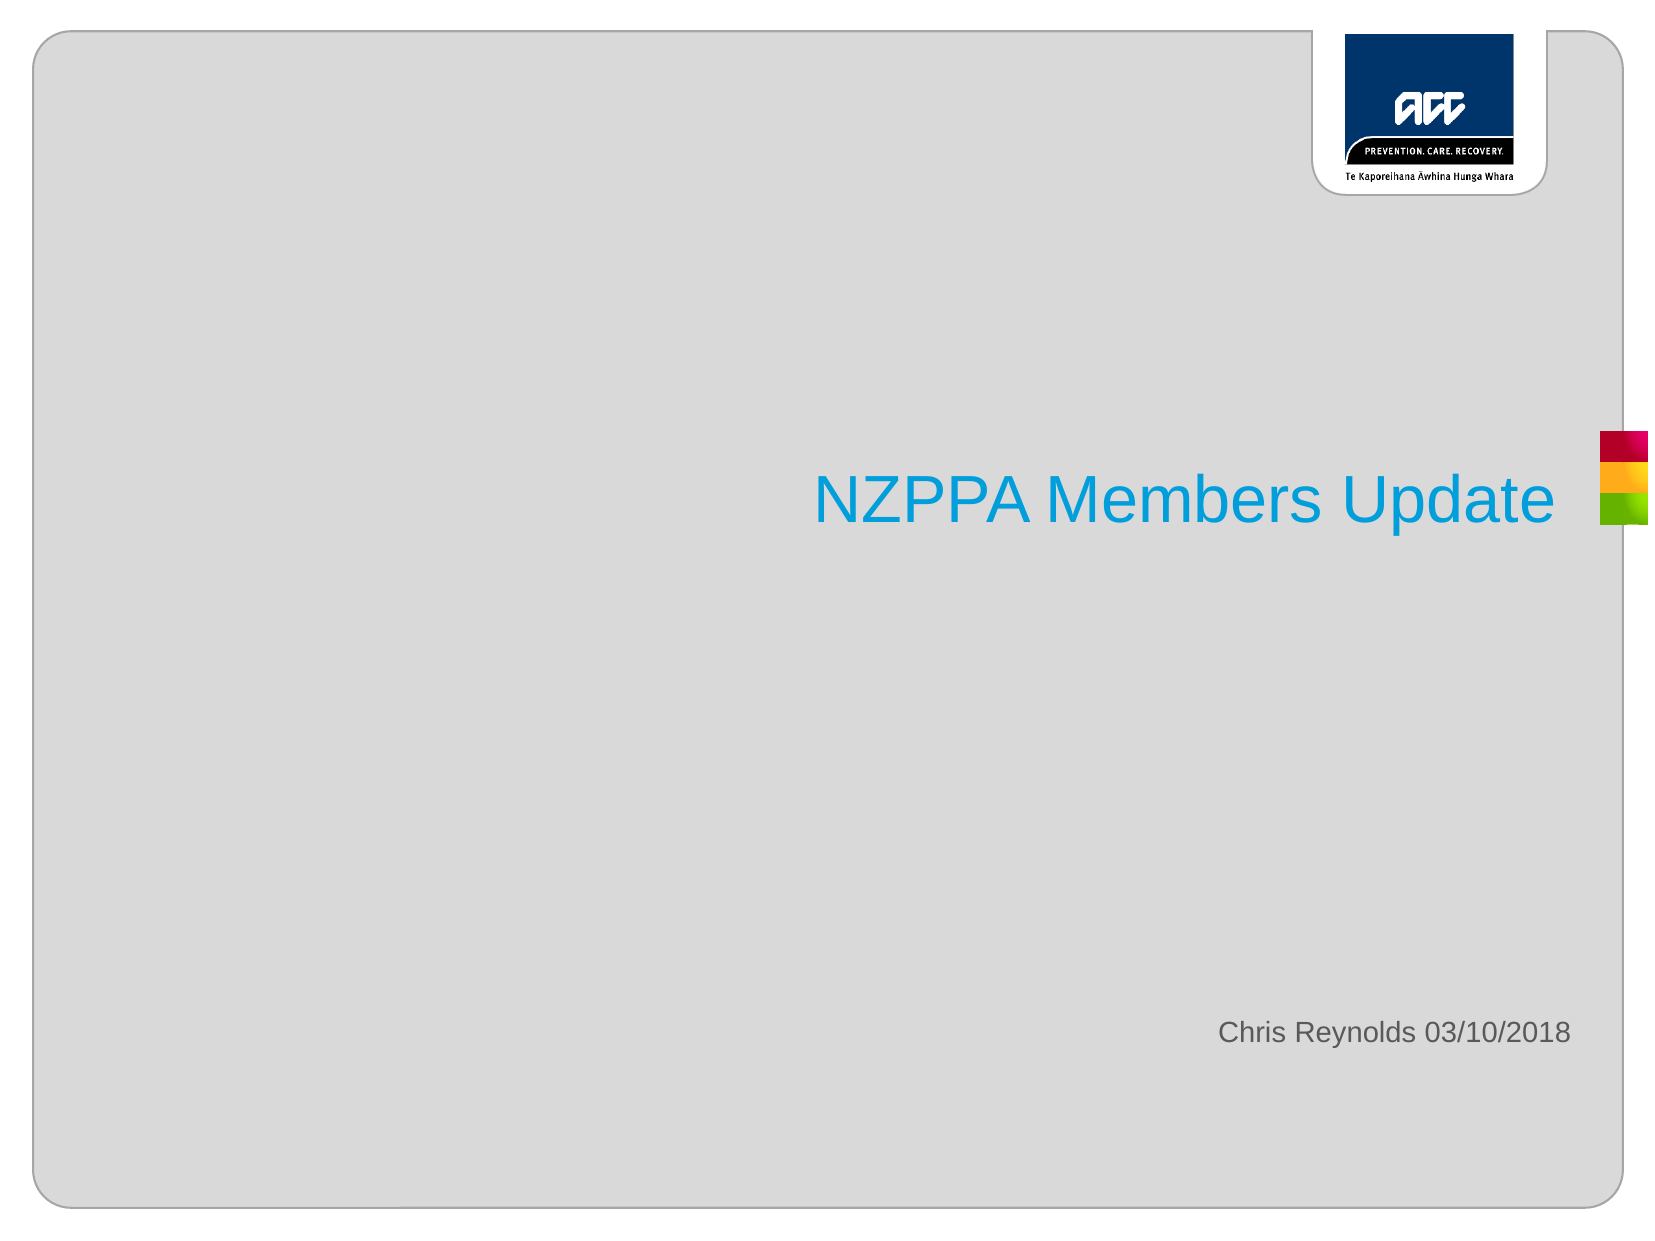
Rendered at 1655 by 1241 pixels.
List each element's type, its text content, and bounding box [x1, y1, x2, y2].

list Chris Reynolds 03/10/2018 [1189, 1009, 1587, 1045]
picture [1311, 7, 1548, 206]
list NZPPA Members Update [427, 457, 1572, 530]
